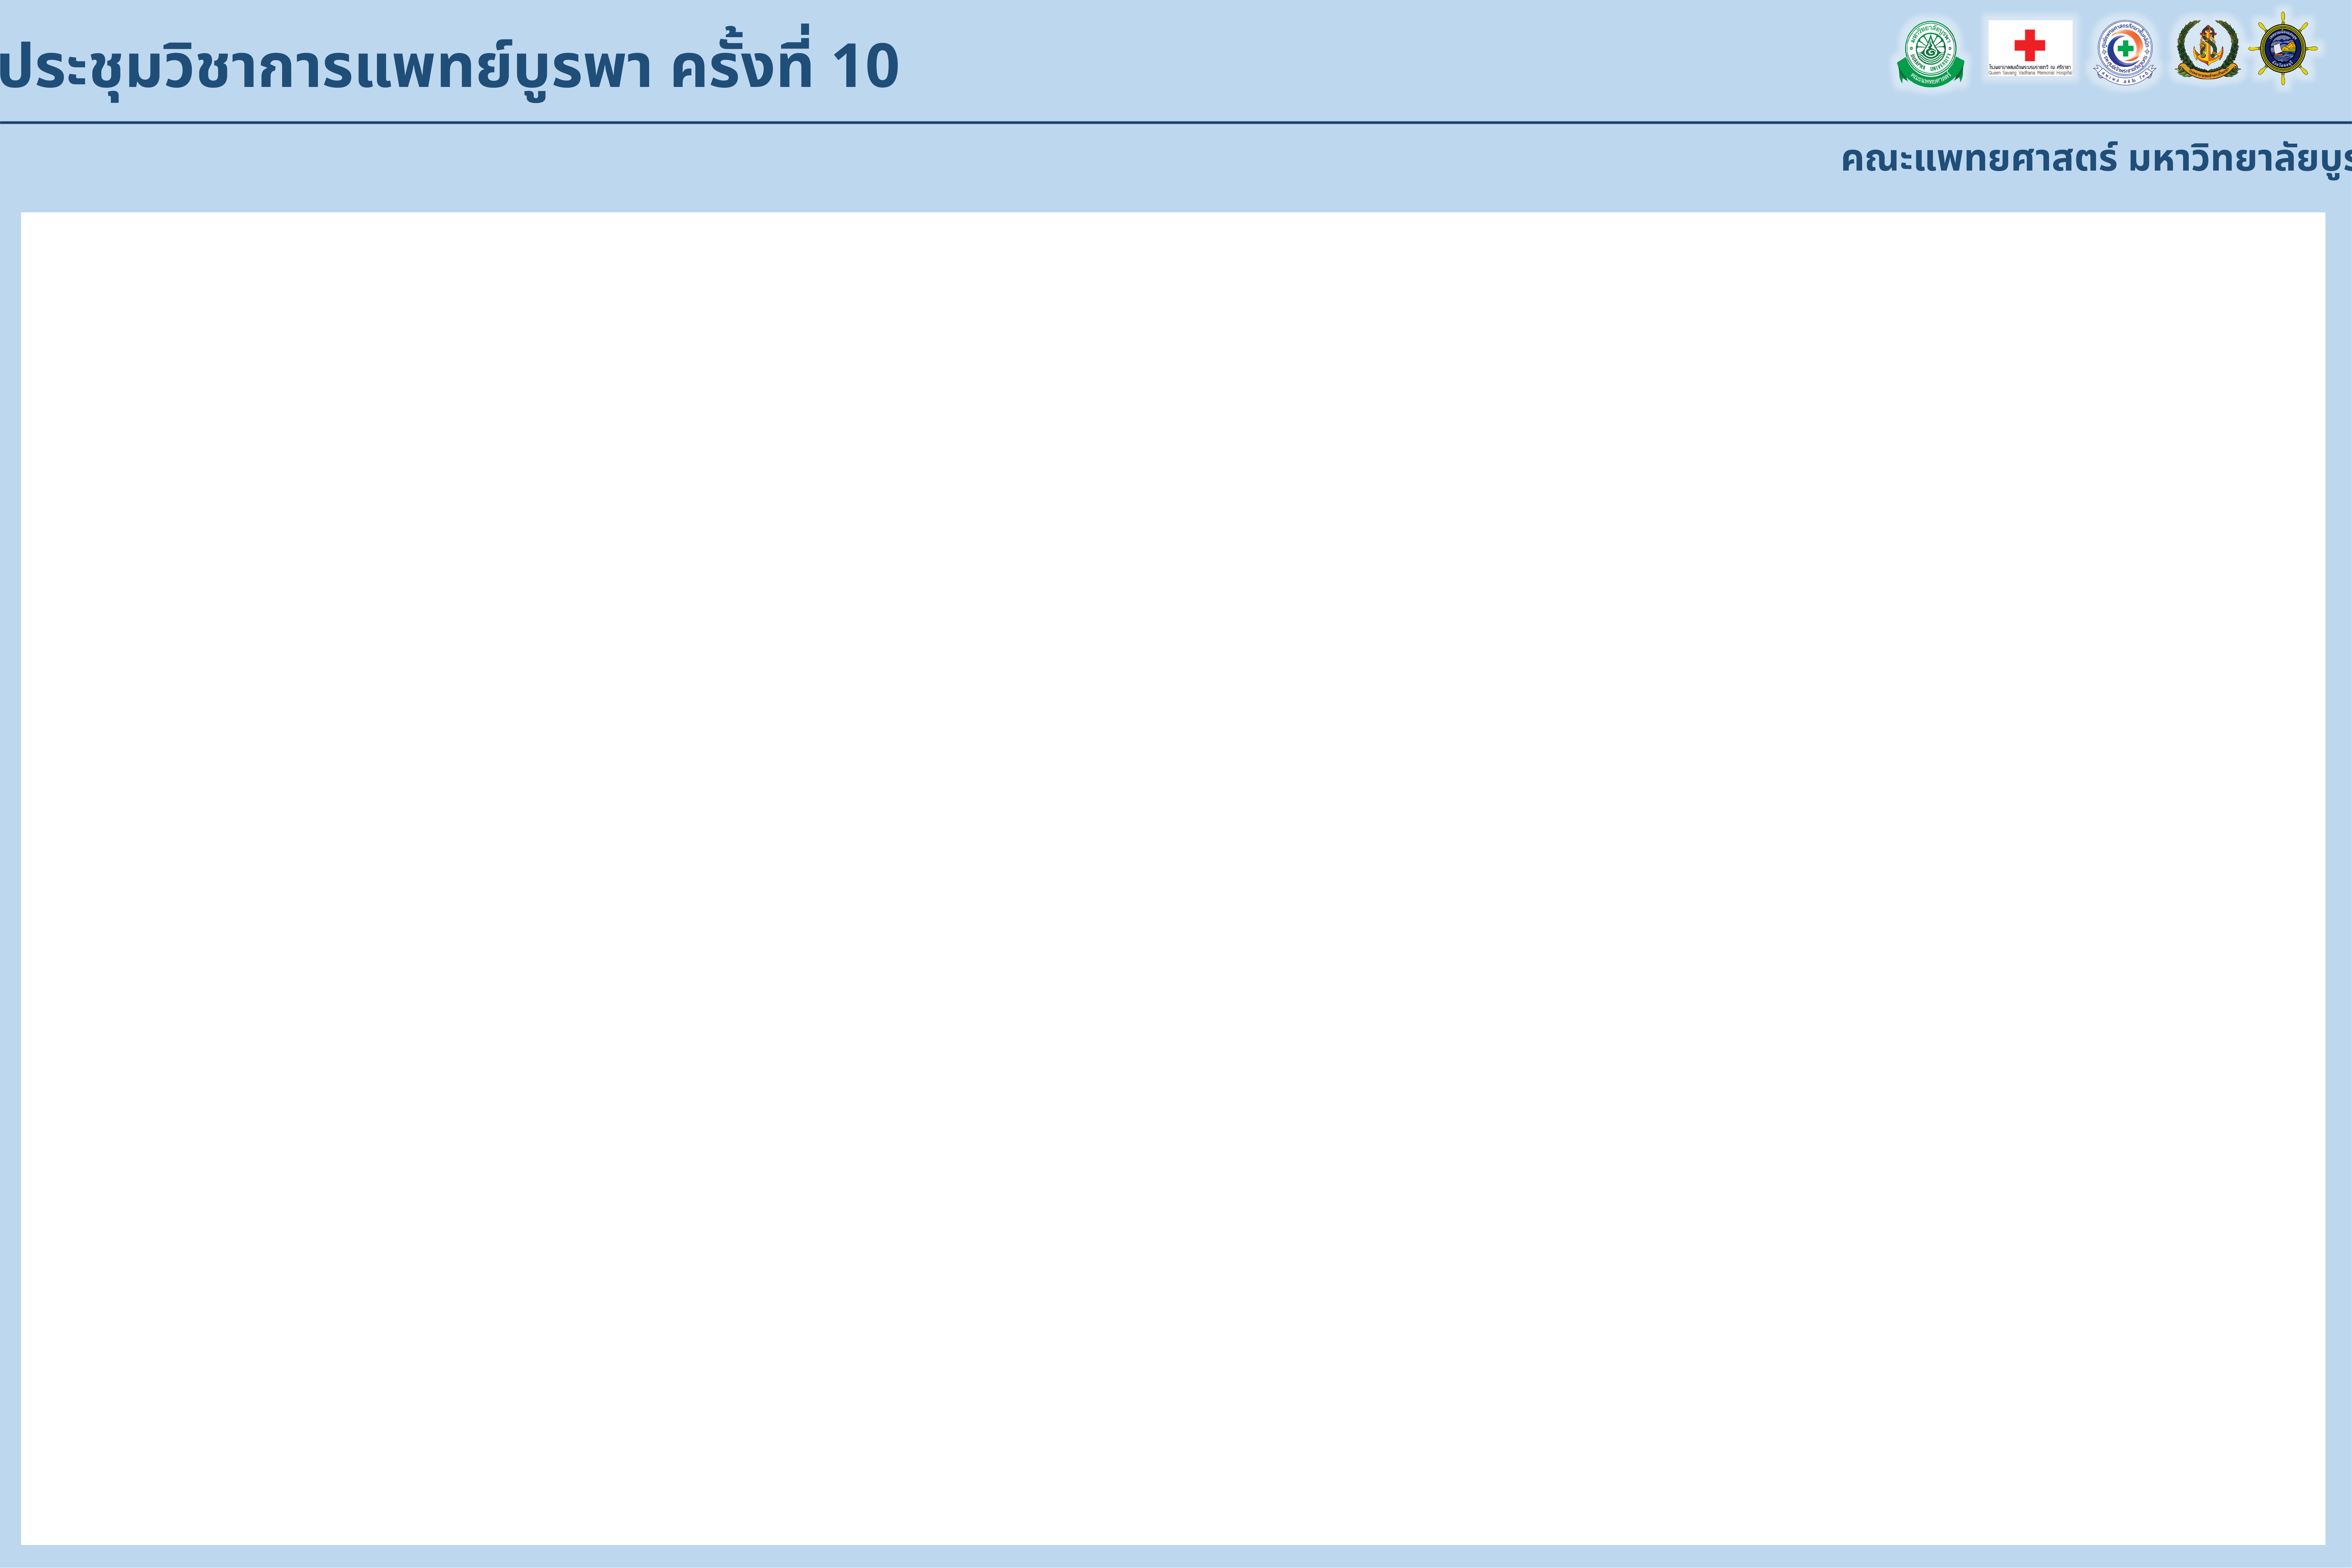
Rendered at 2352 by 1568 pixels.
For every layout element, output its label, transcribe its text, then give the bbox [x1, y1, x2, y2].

text_box [0, 121, 2352, 124]
picture [2174, 10, 2325, 87]
text_box [21, 212, 2325, 1545]
picture [2086, 14, 2161, 90]
picture [1892, 18, 1975, 92]
picture [1989, 20, 2073, 76]
text_box คณะแพทยศาสตร์ มหาวิทยาลัยบูรพา [1836, 131, 2352, 181]
text_box งานประชุมวิชาการแพทย์บูรพา ครั้งที่ 10 [0, 24, 905, 102]
